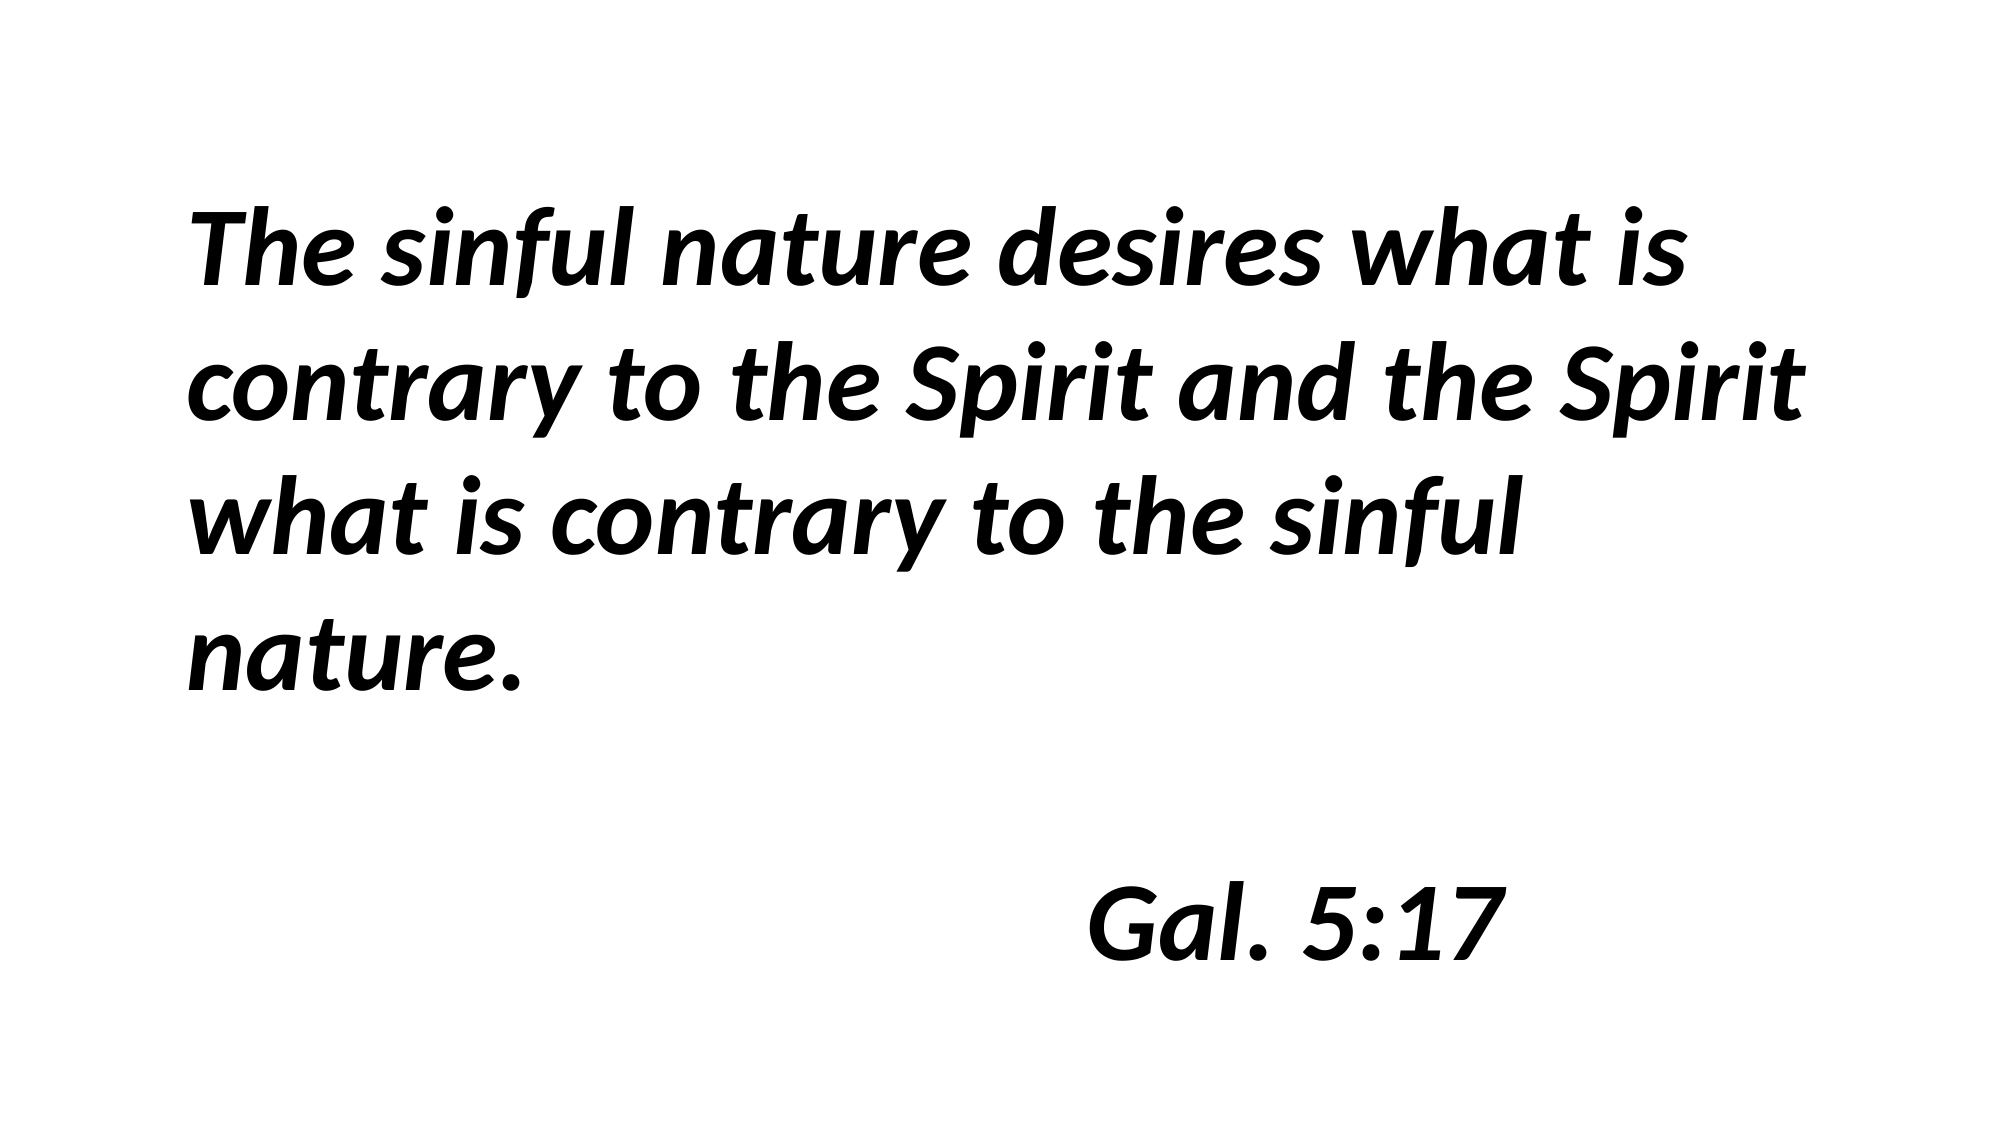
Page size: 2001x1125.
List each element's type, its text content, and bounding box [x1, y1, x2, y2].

text_box The sinful nature desires what is contrary to the Spirit and the Spirit what is contrary to the sinful nature. Gal. 5:17 [171, 165, 1829, 990]
